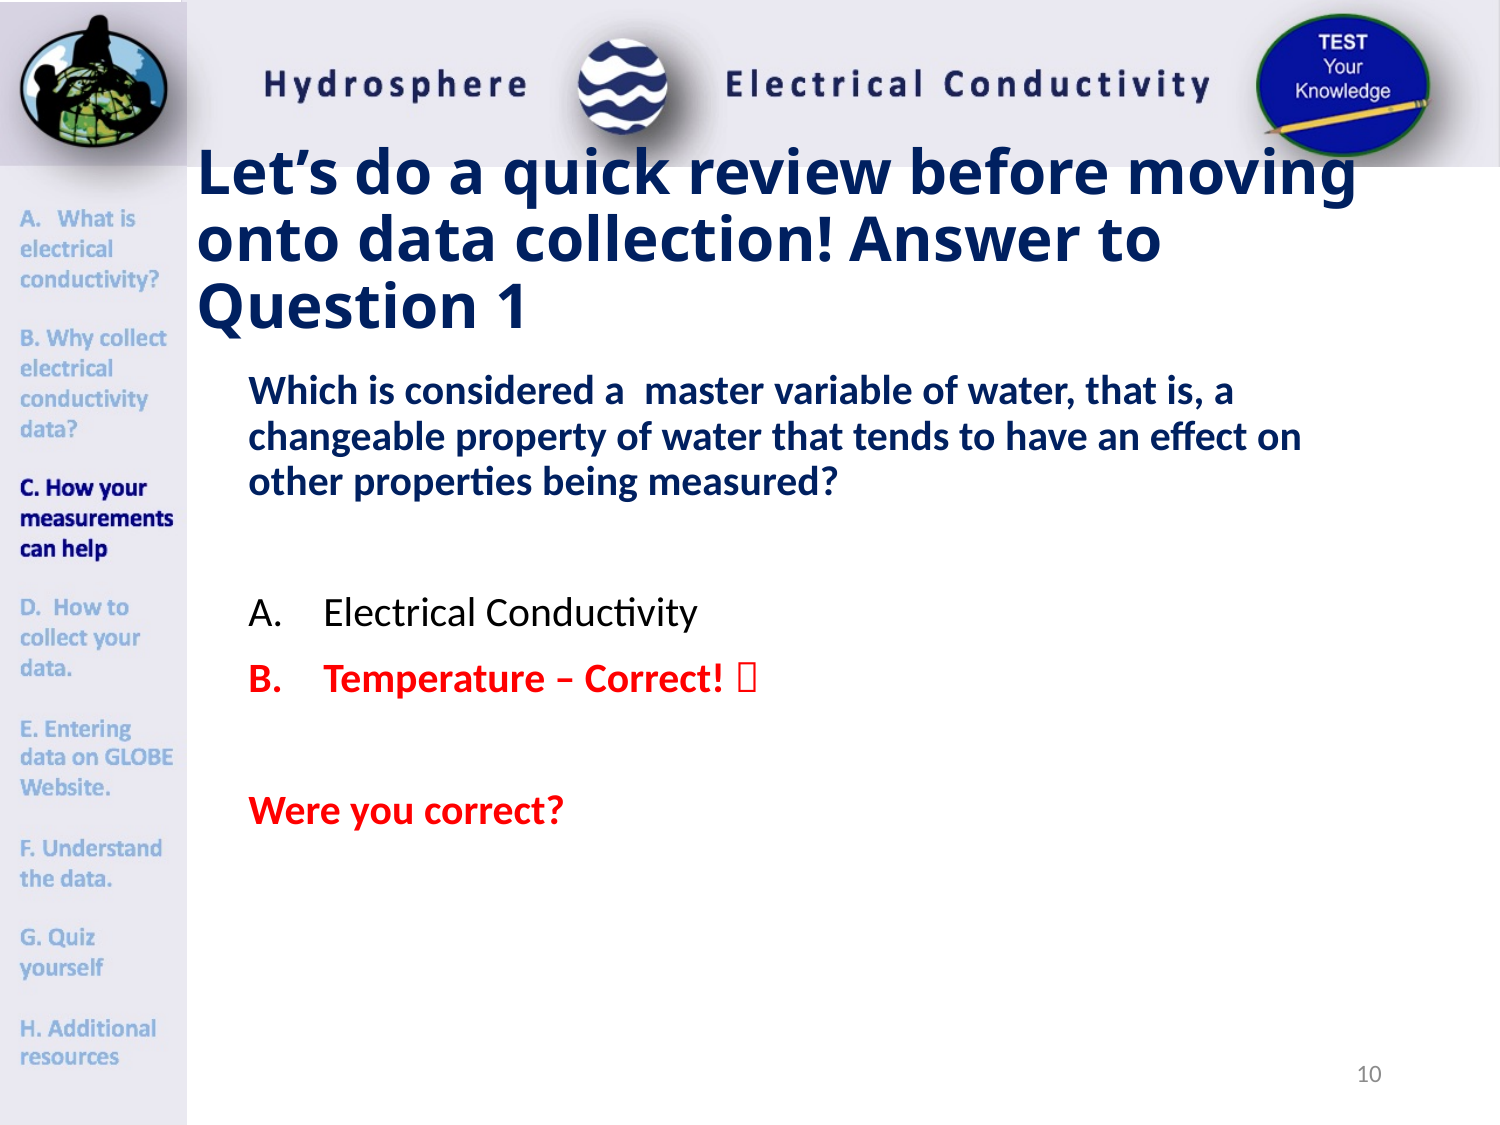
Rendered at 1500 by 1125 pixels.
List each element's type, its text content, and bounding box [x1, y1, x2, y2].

list Which is considered a master variable of water, that is, a changeable property of water that tends to have an effect on other properties being measured? Electrical Conductivity Temperature – Correct!  Were you correct? [233, 361, 1360, 1114]
title Let’s do a quick review before moving onto data collection! Answer to Question 1 [187, 167, 1476, 351]
slide_number 9 [1360, 1042, 1397, 1103]
picture [0, 0, 1500, 1125]
